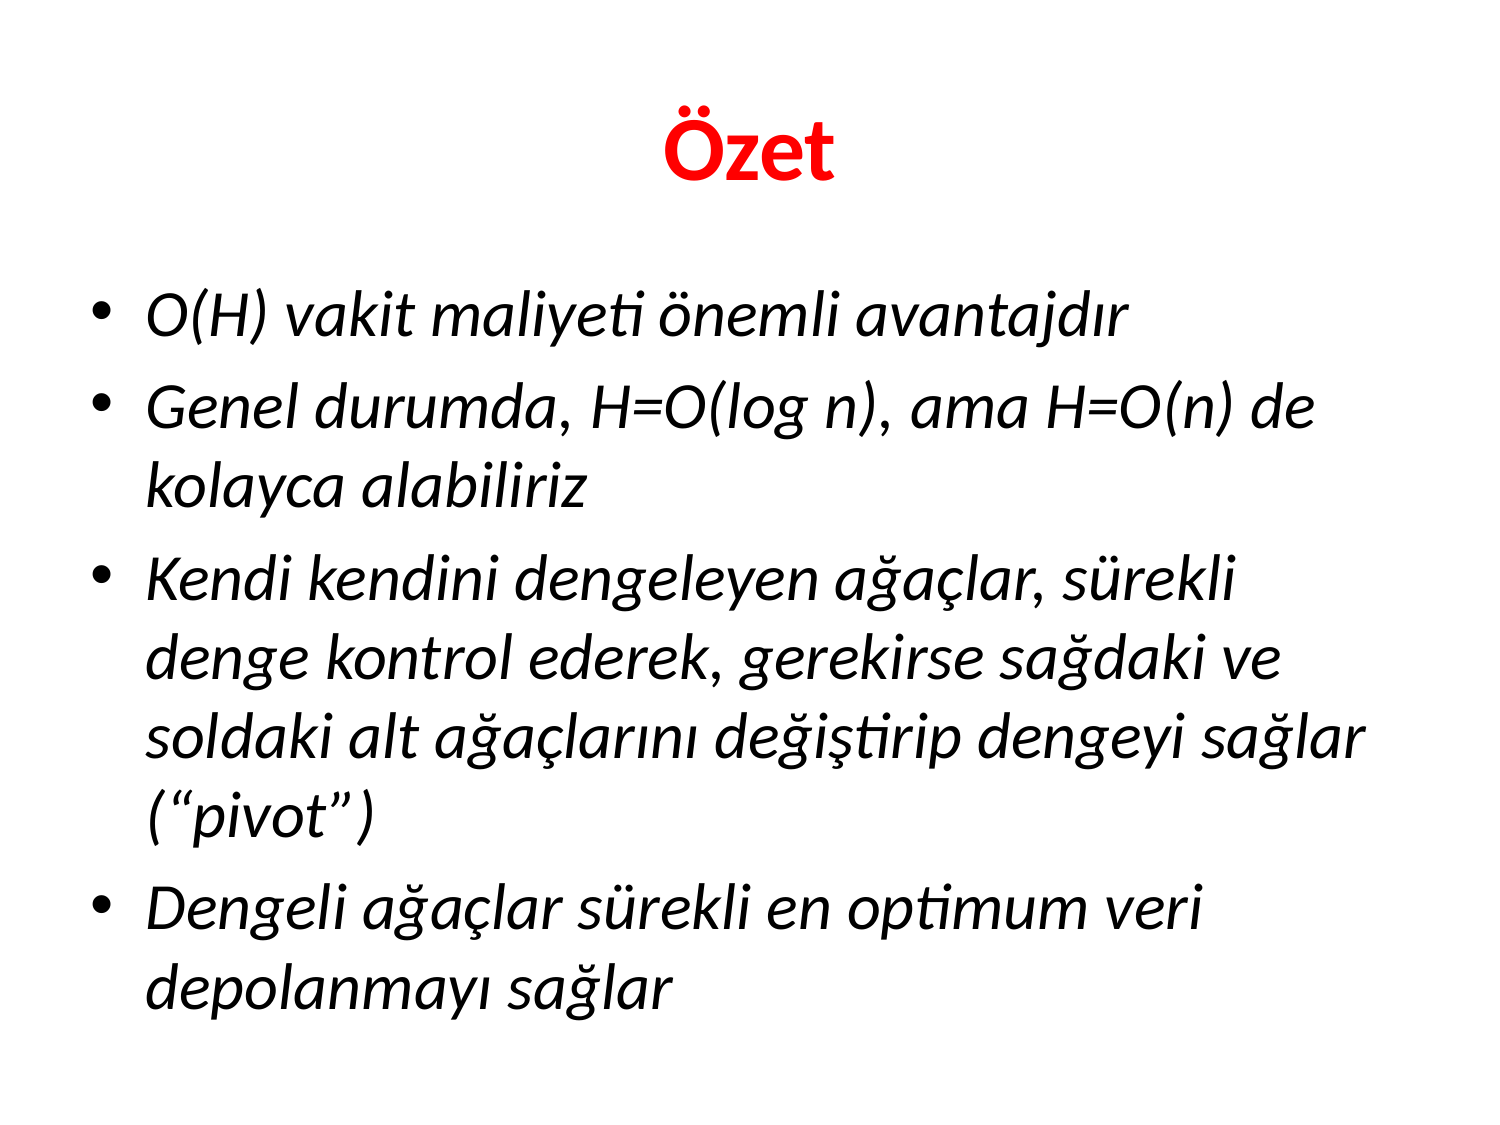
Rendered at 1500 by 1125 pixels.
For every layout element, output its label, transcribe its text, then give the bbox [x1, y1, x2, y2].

title Özet [75, 50, 1425, 238]
list O(H) vakit maliyeti önemli avantajdır Genel durumda, H=O(log n), ama H=O(n) de kolayca alabiliriz Kendi kendini dengeleyen ağaçlar, sürekli denge kontrol ederek, gerekirse sağdaki ve soldaki alt ağaçlarını değiştirip dengeyi sağlar (“pivot”) Dengeli ağaçlar sürekli en optimum veri depolanmayı sağlar [75, 262, 1400, 1038]
